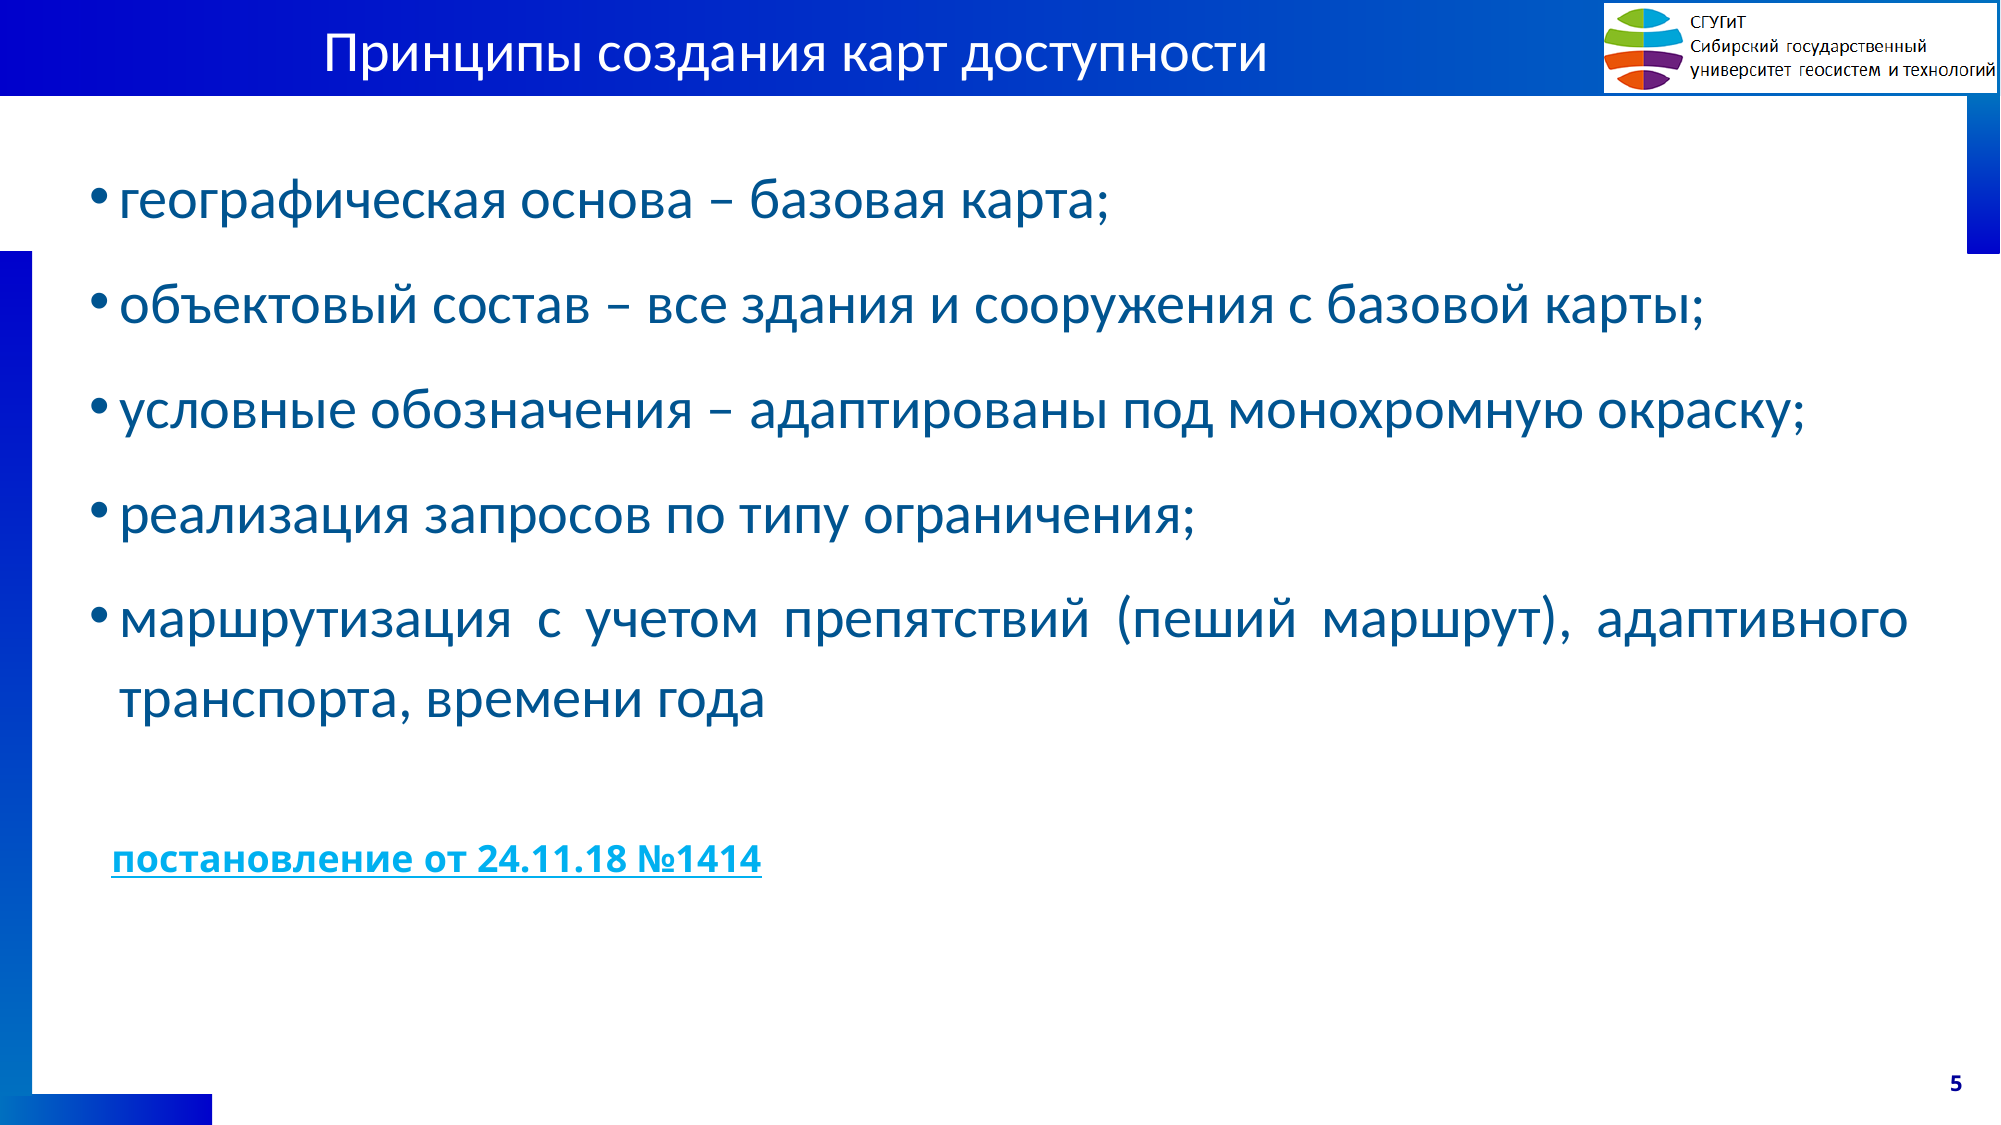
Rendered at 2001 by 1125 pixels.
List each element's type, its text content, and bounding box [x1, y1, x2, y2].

text_box Принципы создания карт доступности [0, 5, 1604, 91]
picture [1604, 3, 1997, 93]
text_box постановление от 24.11.18 №1414 [96, 827, 777, 894]
footer 5 [1926, 1052, 1986, 1113]
text_box [0, 1093, 213, 1125]
text_box [1966, 95, 2000, 255]
text_box [0, 250, 33, 1097]
text_box географическая основа – базовая карта; объектовый состав – все здания и сооружения с базовой карты; условные обозначения – адаптированы под монохромную окраску; реализация запросов по типу ограничения; маршрутизация с учетом препятствий (пеший маршрут), адаптивного транспорта, времени года [74, 143, 1926, 737]
text_box [0, 0, 2000, 96]
